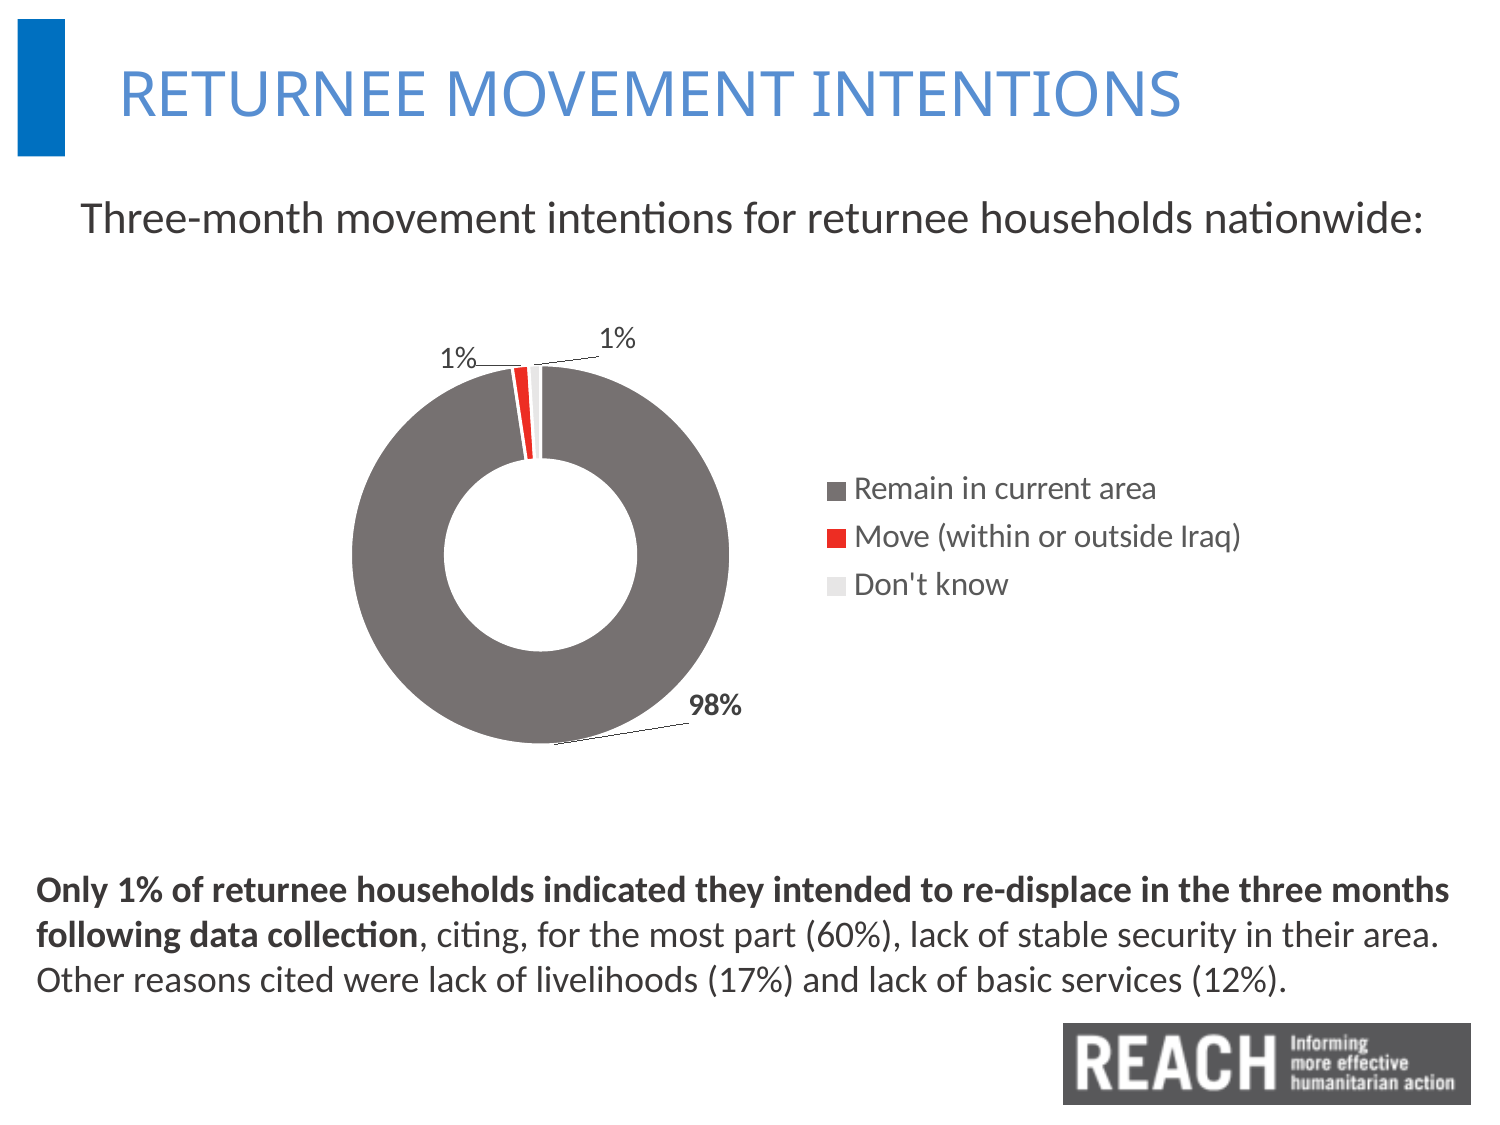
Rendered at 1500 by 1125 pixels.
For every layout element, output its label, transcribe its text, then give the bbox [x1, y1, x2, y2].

picture [1063, 1023, 1471, 1105]
text_box RETURNEE MOVEMENT INTENTIONS [103, 19, 1397, 173]
text_box Three-month movement intentions for returnee households nationwide: [65, 180, 1451, 251]
text_box Only 1% of returnee households indicated they intended to re-displace in the three months following data collection, citing, for the most part (60%), lack of stable security in their area. Other reasons cited were lack of livelihoods (17%) and lack of basic services (12%). [21, 857, 1479, 1008]
chart [2, 313, 1461, 761]
